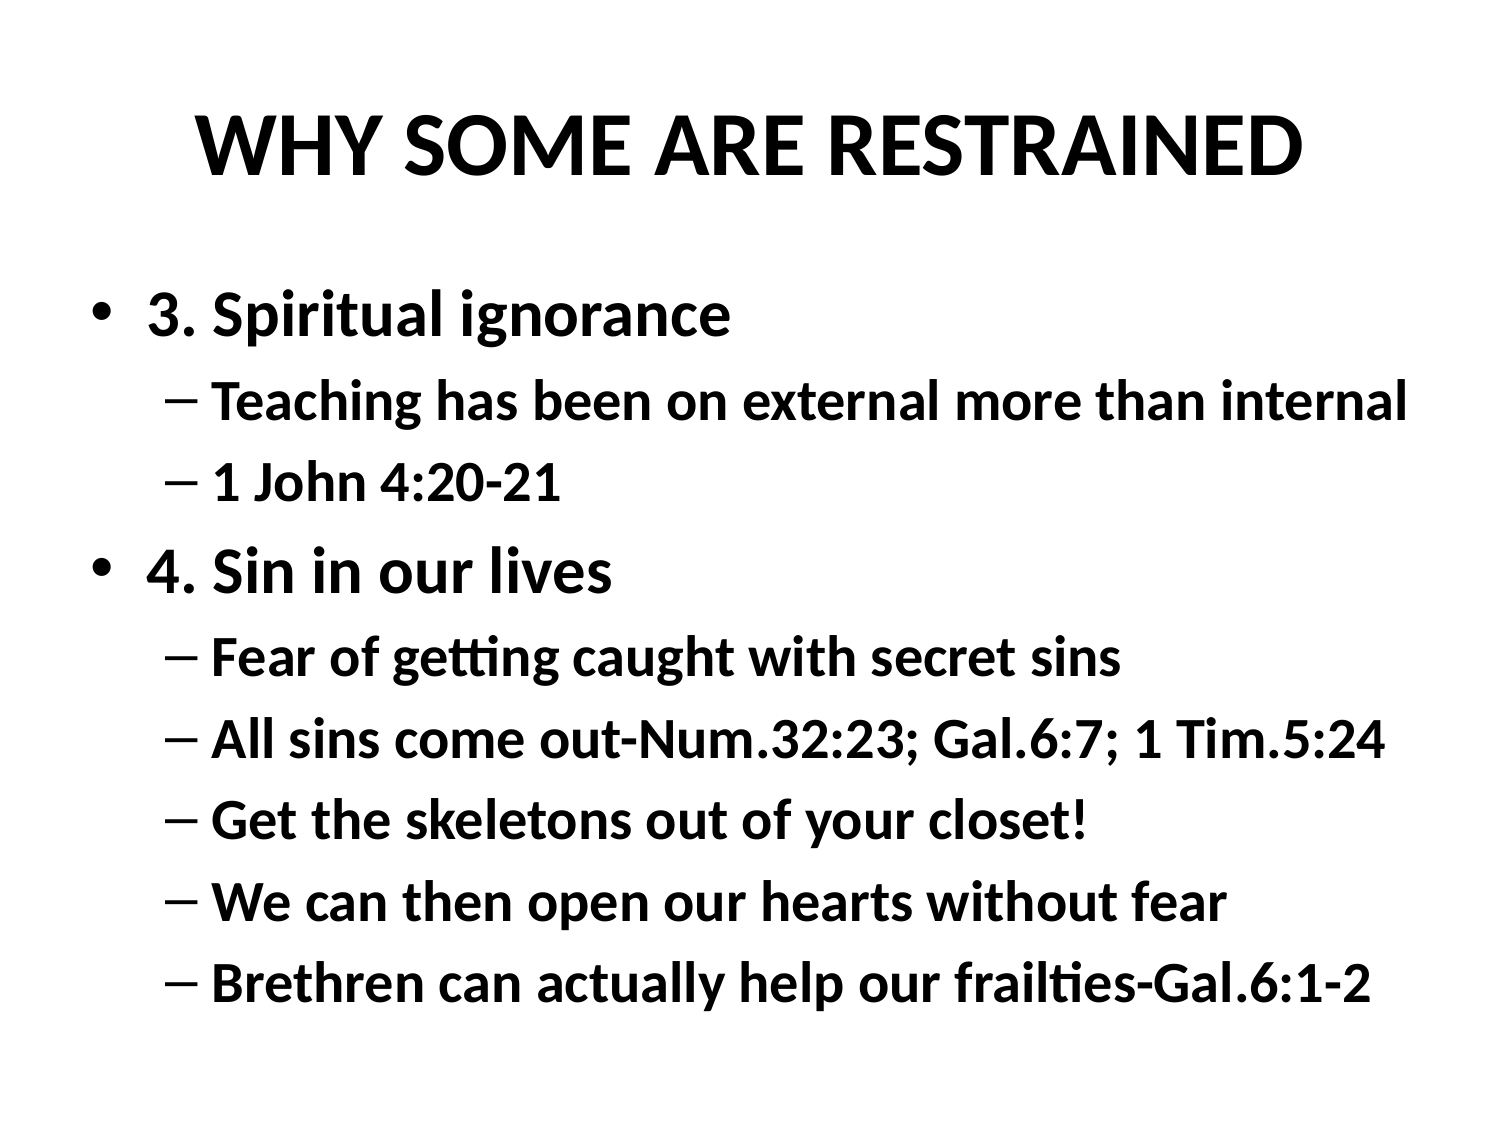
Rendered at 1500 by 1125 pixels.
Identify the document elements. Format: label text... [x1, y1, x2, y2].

list 3. Spiritual ignorance Teaching has been on external more than internal 1 John 4:20-21 4. Sin in our lives Fear of getting caught with secret sins All sins come out-Num.32:23; Gal.6:7; 1 Tim.5:24 Get the skeletons out of your closet! We can then open our hearts without fear Brethren can actually help our frailties-Gal.6:1-2 [75, 262, 1425, 1125]
title WHY SOME ARE RESTRAINED [75, 45, 1425, 233]
